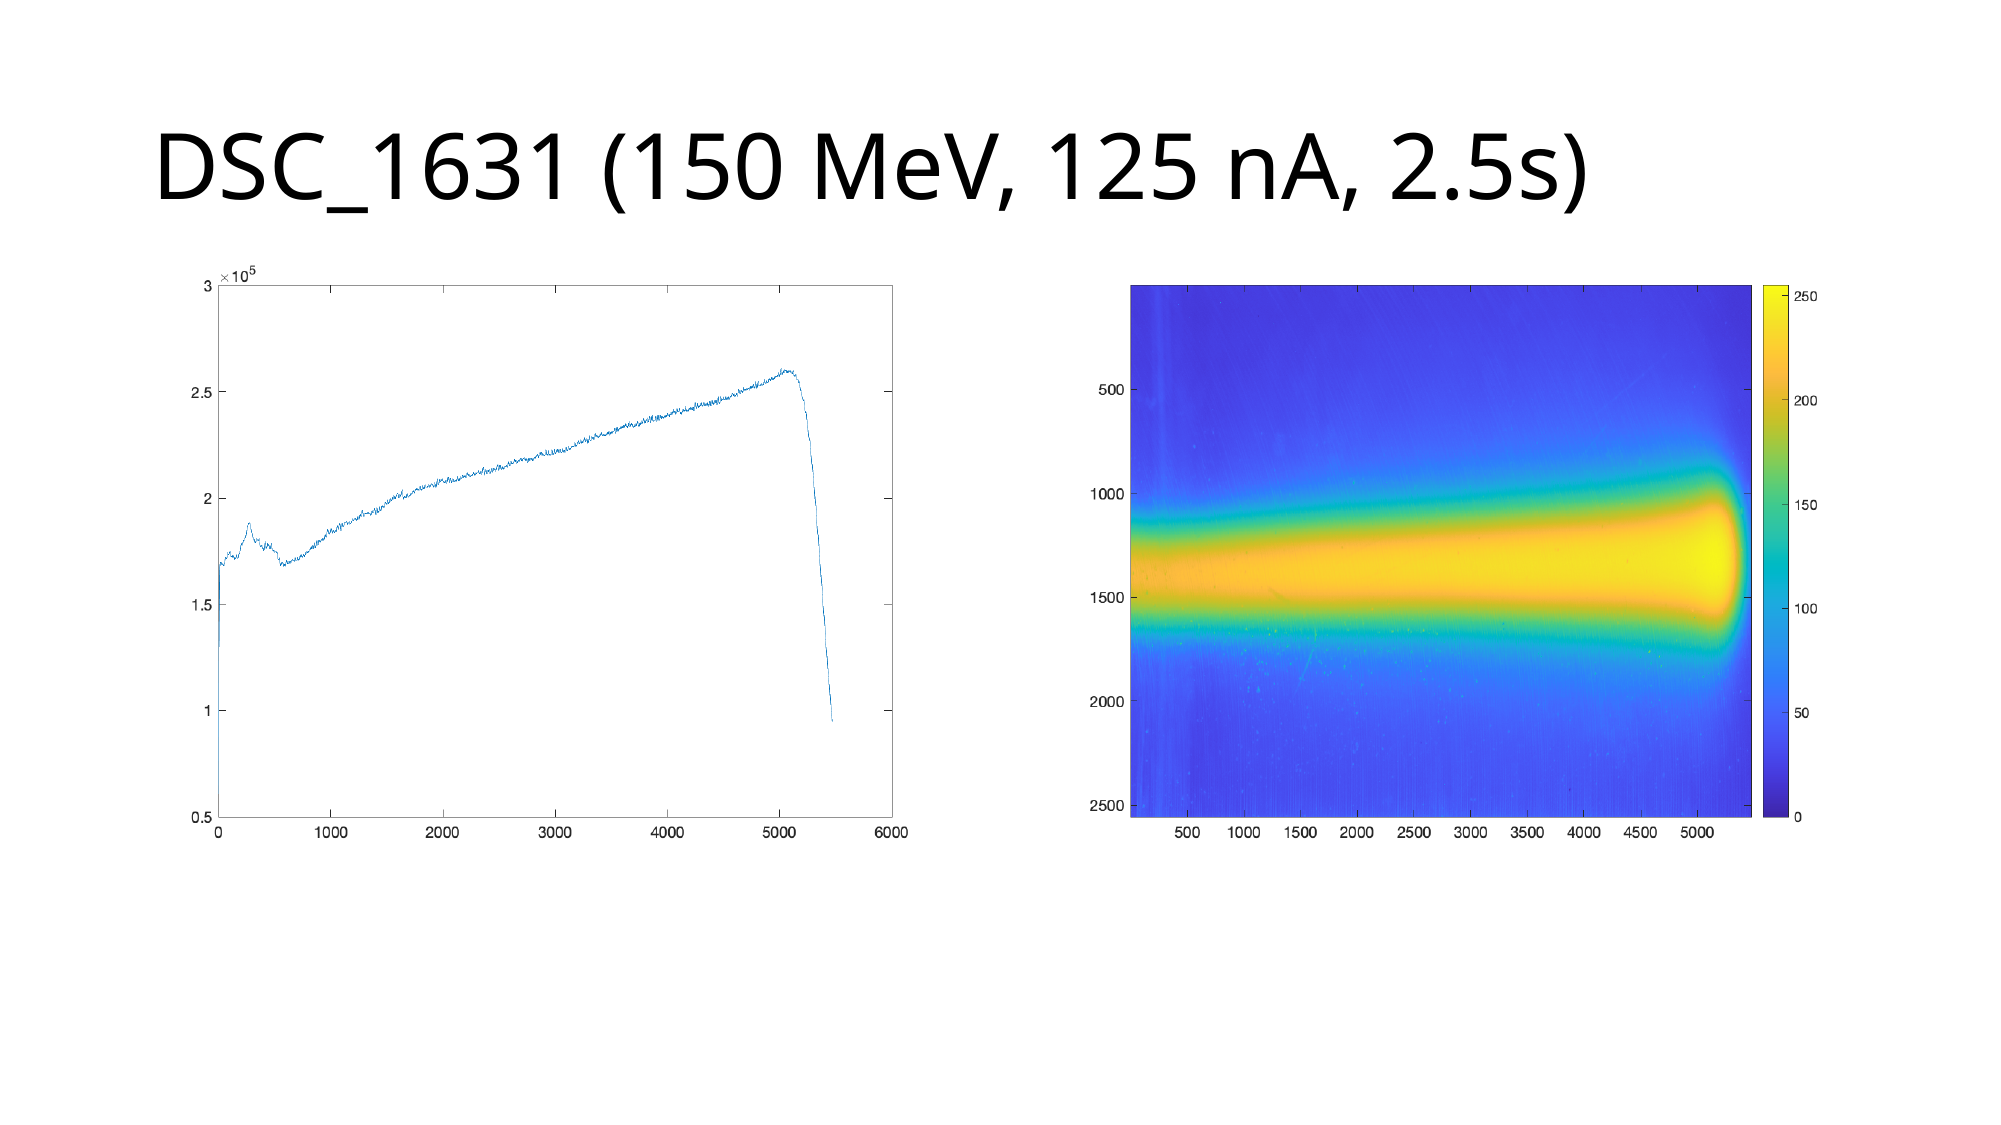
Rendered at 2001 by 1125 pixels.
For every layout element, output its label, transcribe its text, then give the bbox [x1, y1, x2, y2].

text_box DSC_1631 (150 MeV, 125 nA, 2.5s) [137, 112, 1863, 278]
picture [1026, 236, 1895, 888]
picture [105, 236, 974, 888]
